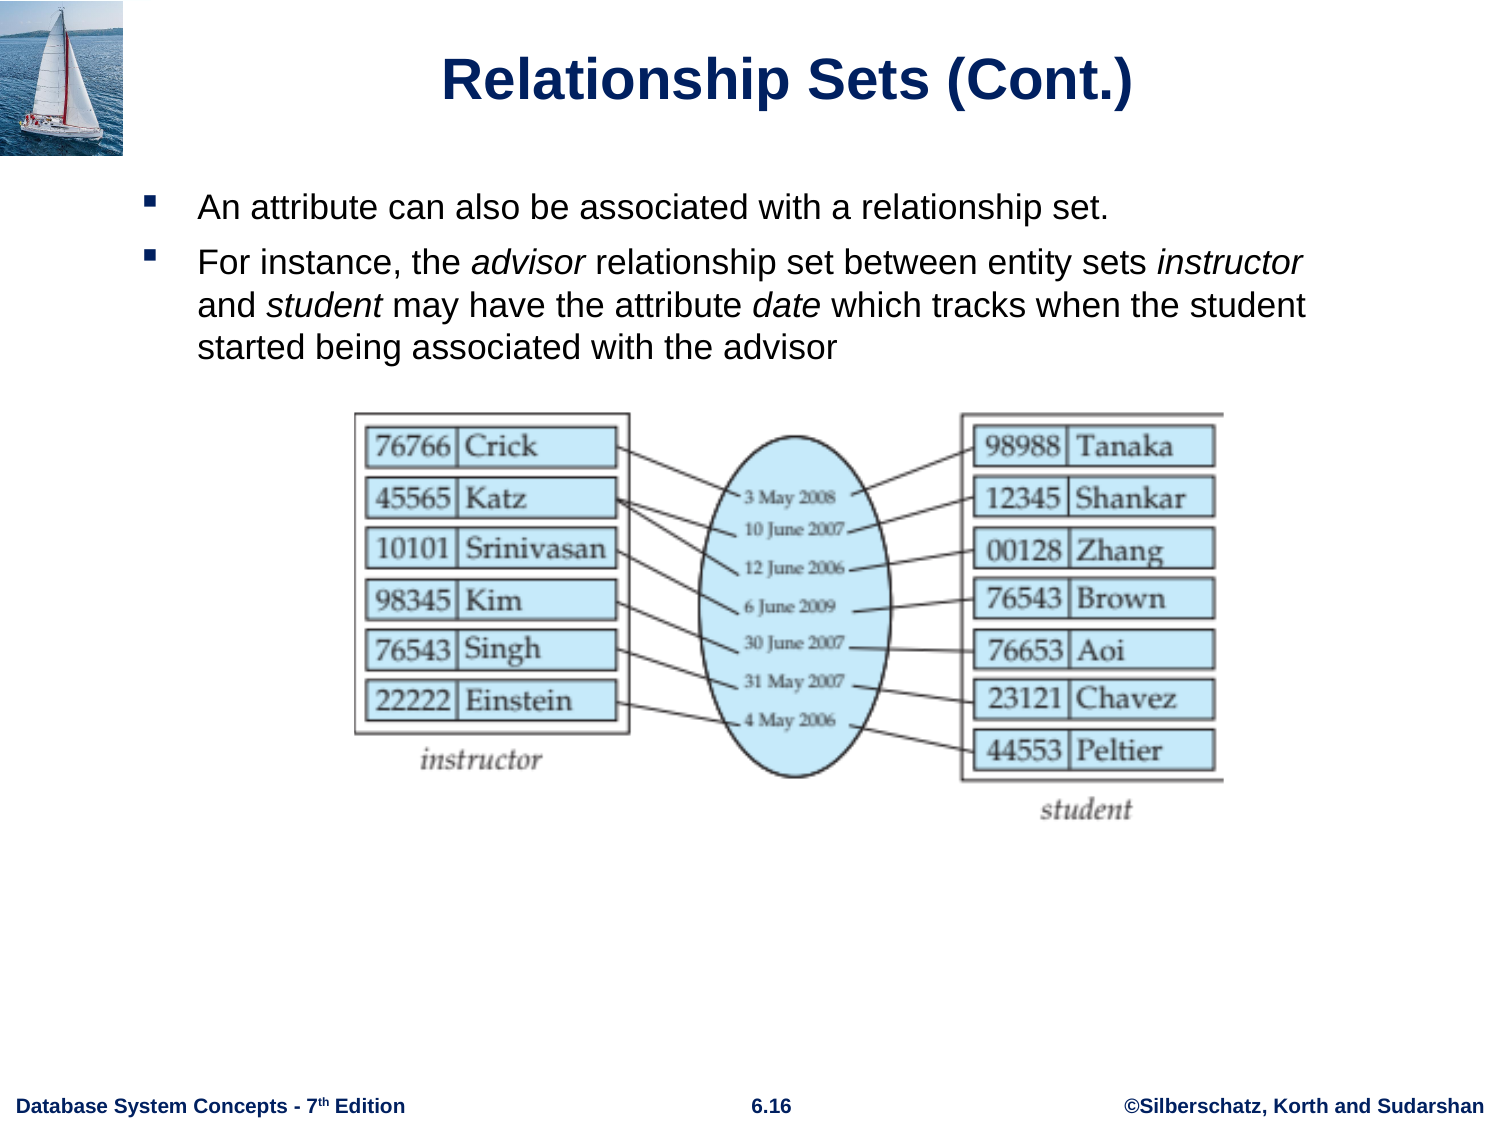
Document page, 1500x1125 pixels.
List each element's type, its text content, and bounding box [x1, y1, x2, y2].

title Relationship Sets (Cont.) [125, 18, 1452, 120]
picture [0, 1, 123, 156]
list An attribute can also be associated with a relationship set. For instance, the advisor relationship set between entity sets instructor and student may have the attribute date which tracks when the student started being associated with the advisor [126, 176, 1377, 382]
picture [354, 411, 1224, 825]
